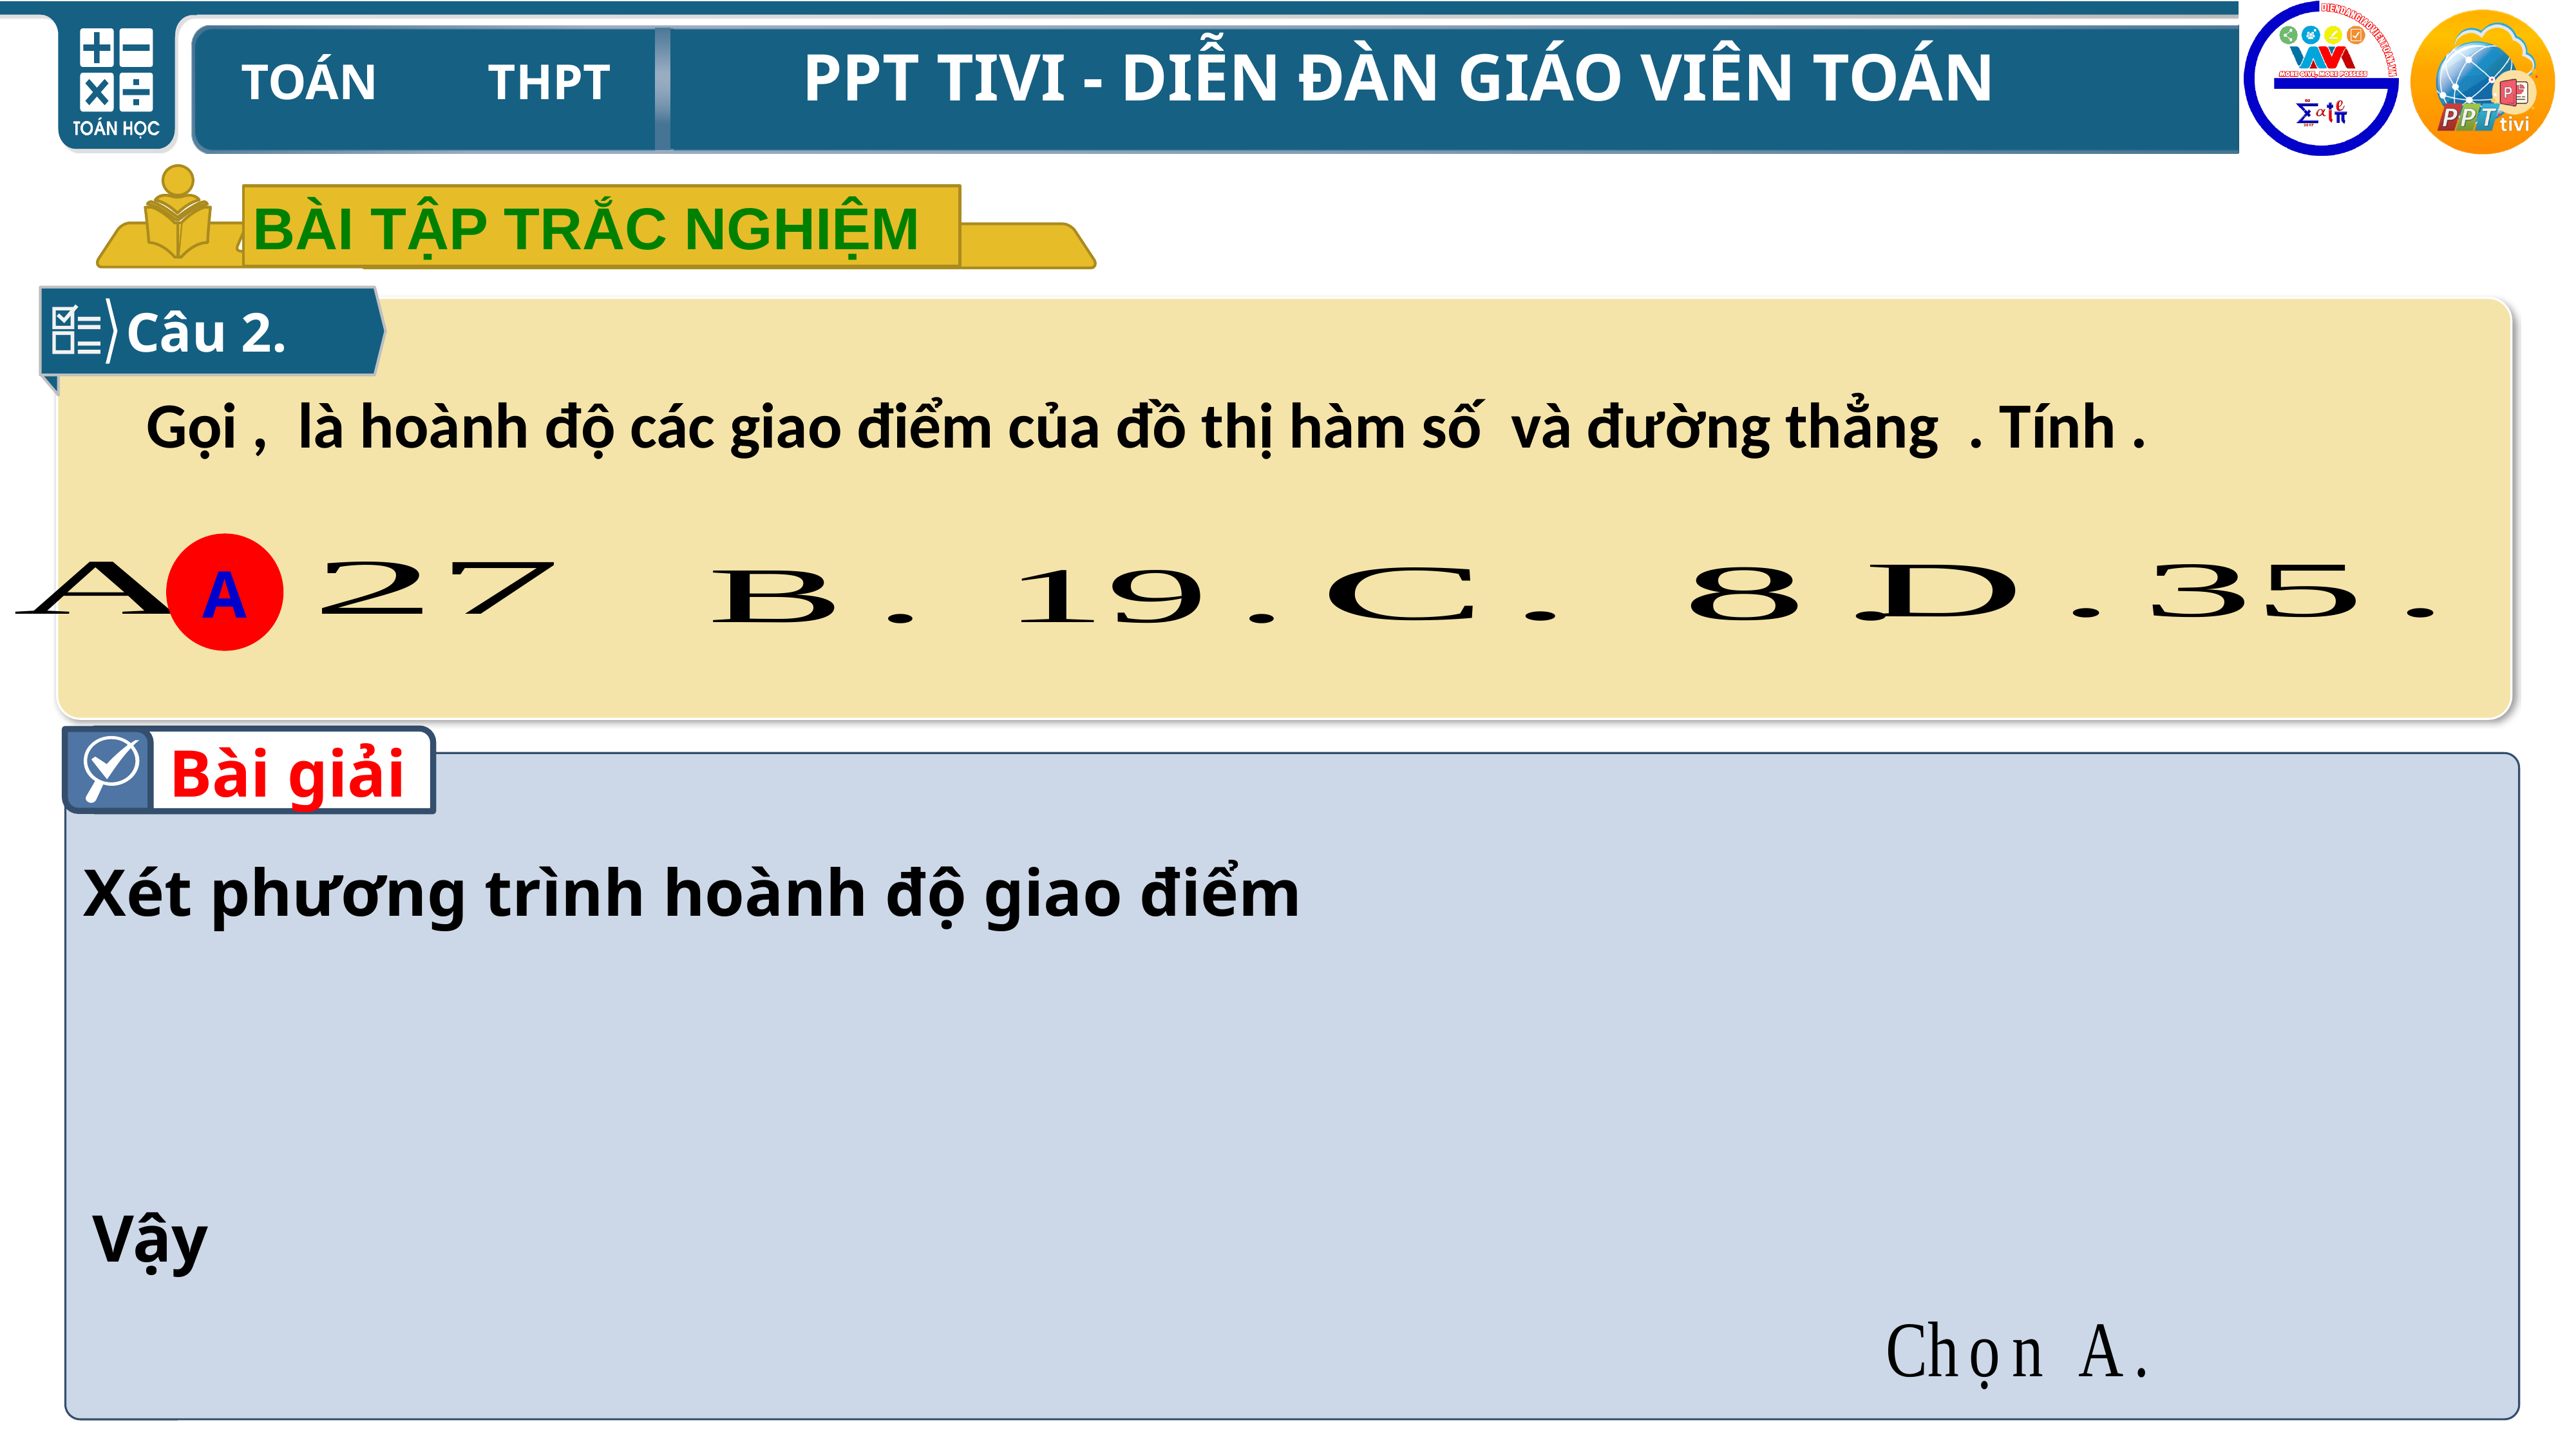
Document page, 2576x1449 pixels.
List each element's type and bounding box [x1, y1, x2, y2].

picture [2244, 1, 2399, 156]
text_box [64, 728, 2519, 1420]
text_box [40, 287, 2512, 719]
picture [2410, 9, 2555, 155]
text_box [95, 165, 1097, 269]
picture [0, 15, 2239, 154]
